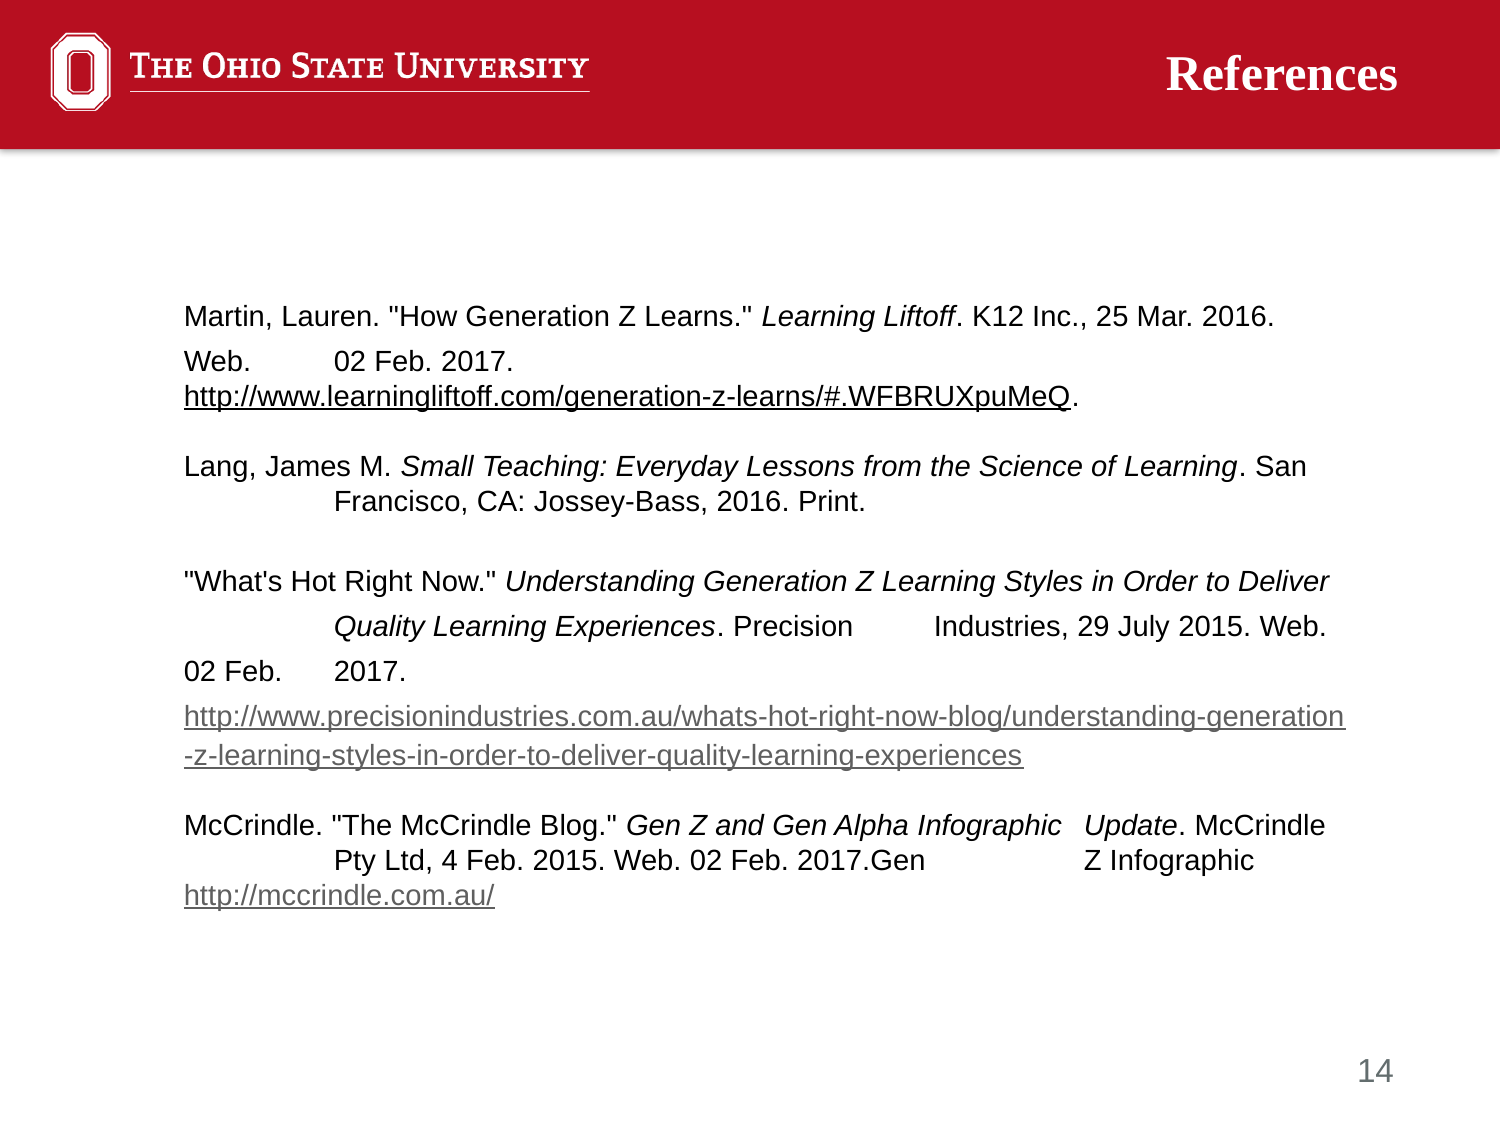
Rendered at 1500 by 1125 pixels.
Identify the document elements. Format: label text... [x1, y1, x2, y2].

title References [1116, 28, 1448, 112]
text_box Martin, Lauren. "How Generation Z Learns." Learning Liftoff. K12 Inc., 25 Mar. 2016. Web. 02 Feb. 2017. http://www.learningliftoff.com/generation-z-learns/#.WFBRUXpuMeQ. Lang, James M. Small Teaching: Everyday Lessons from the Science of Learning. San Francisco, CA: Jossey-Bass, 2016. Print. "What's Hot Right Now." Understanding Generation Z Learning Styles in Order to Deliver Quality Learning Experiences. Precision Industries, 29 July 2015. Web. 02 Feb. 2017. http://www.precisionindustries.com.au/whats-hot-right-now-blog/understanding-generation-z-learning-styles-in-order-to-deliver-quality-learning-experiences McCrindle. "The McCrindle Blog." Gen Z and Gen Alpha Infographic Update. McCrindle Pty Ltd, 4 Feb. 2015. Web. 02 Feb. 2017.Gen Z Infographic http://mccrindle.com.au/ [169, 280, 1362, 1015]
picture [50, 32, 590, 111]
